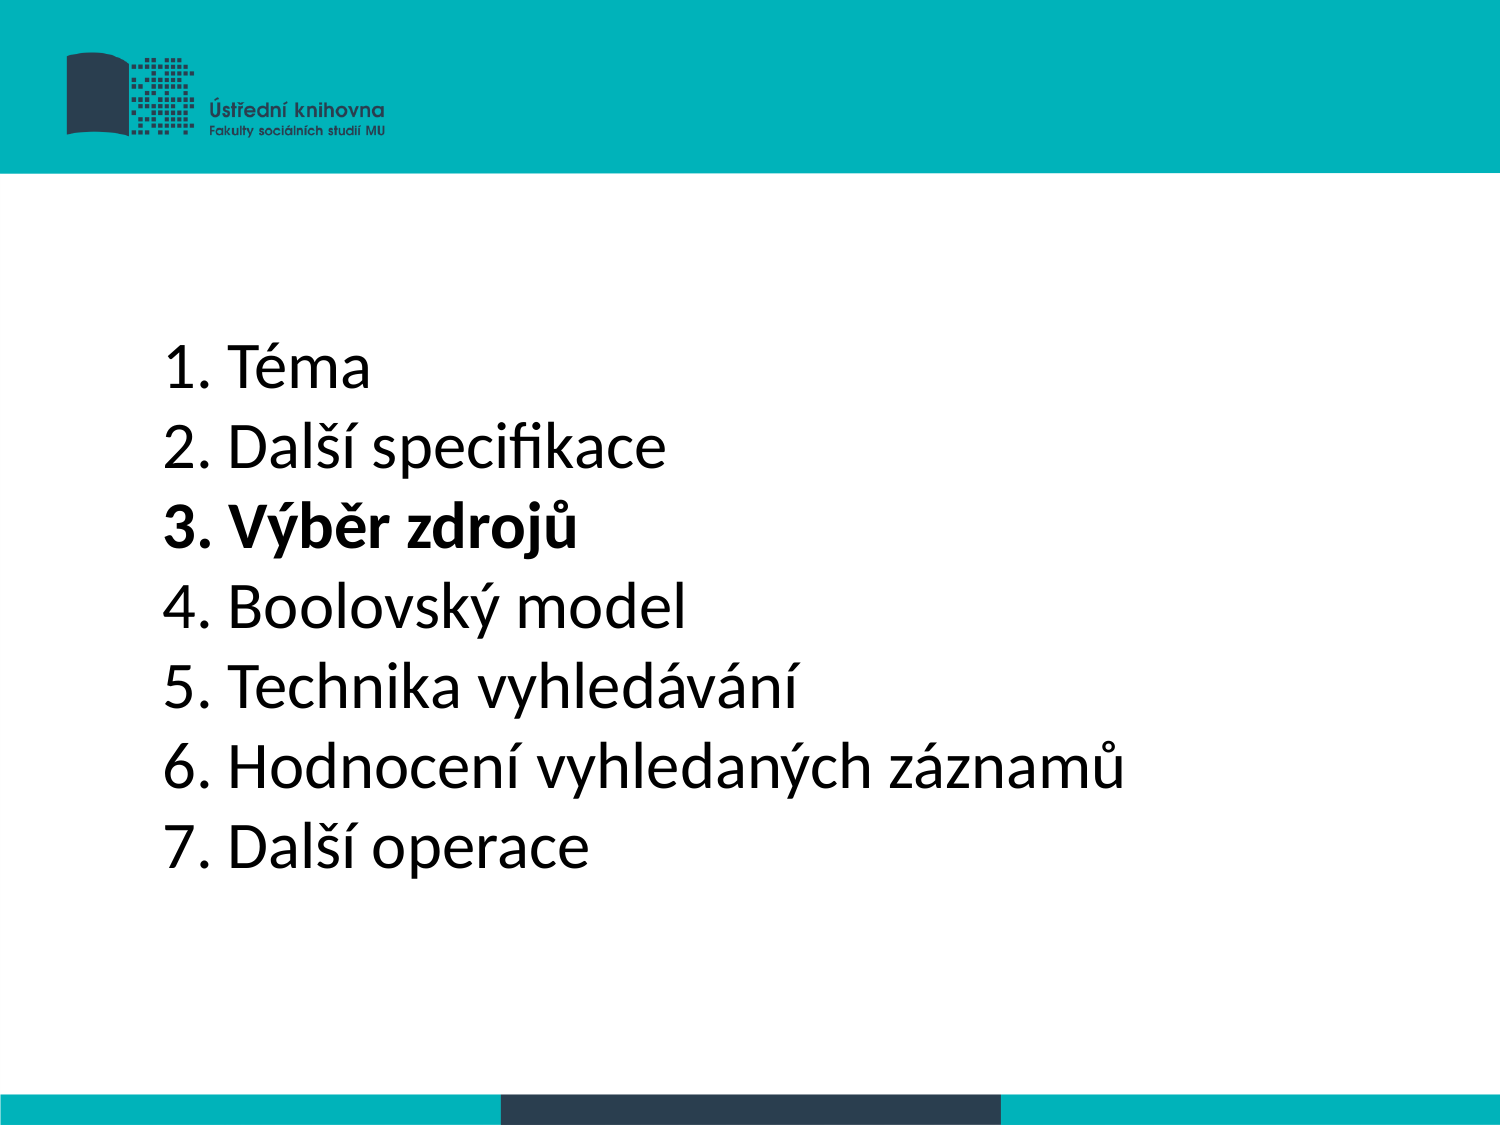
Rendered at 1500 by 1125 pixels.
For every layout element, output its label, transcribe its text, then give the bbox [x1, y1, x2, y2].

picture [0, 0, 1500, 1125]
text_box Téma Další specifikace Výběr zdrojů Boolovský model Technika vyhledávání Hodnocení vyhledaných záznamů Další operace [147, 314, 1500, 979]
